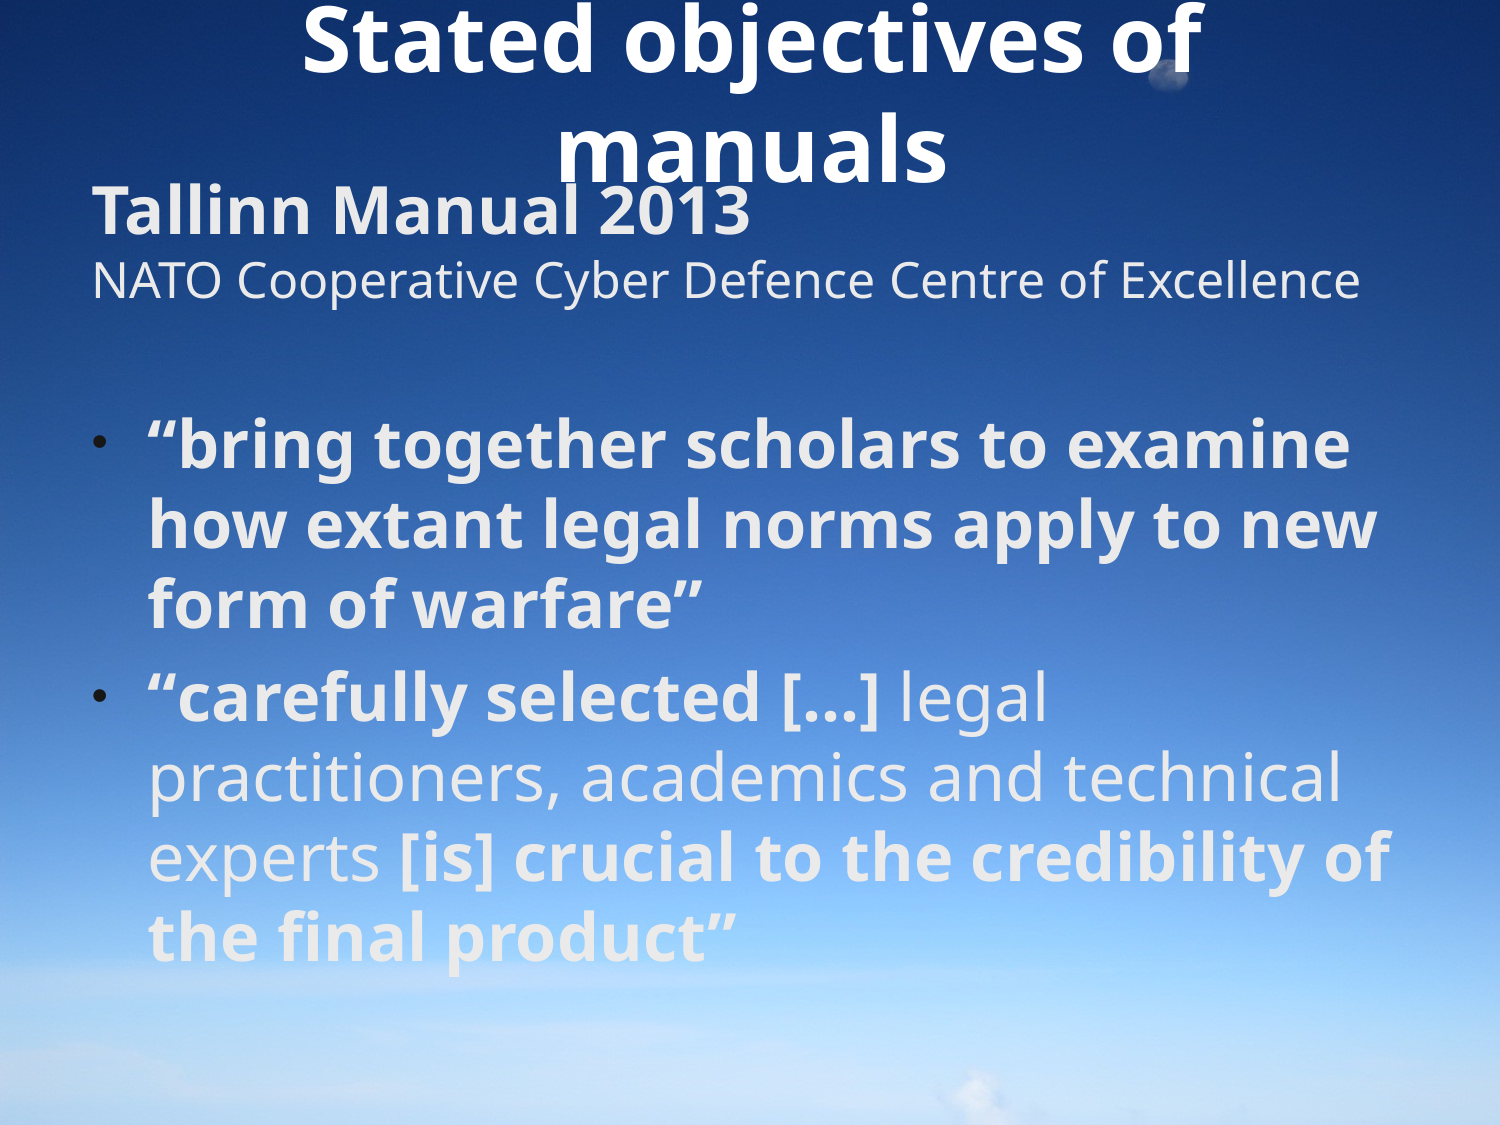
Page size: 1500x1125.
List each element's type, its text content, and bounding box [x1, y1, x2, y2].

picture [0, 0, 1500, 1125]
title Stated objectives of manuals [76, 0, 1427, 160]
list Tallinn Manual 2013 NATO Cooperative Cyber Defence Centre of Excellence “bring together scholars to examine how extant legal norms apply to new form of warfare” “carefully selected […] legal practitioners, academics and technical experts [is] crucial to the credibility of the final product” [76, 160, 1448, 1107]
